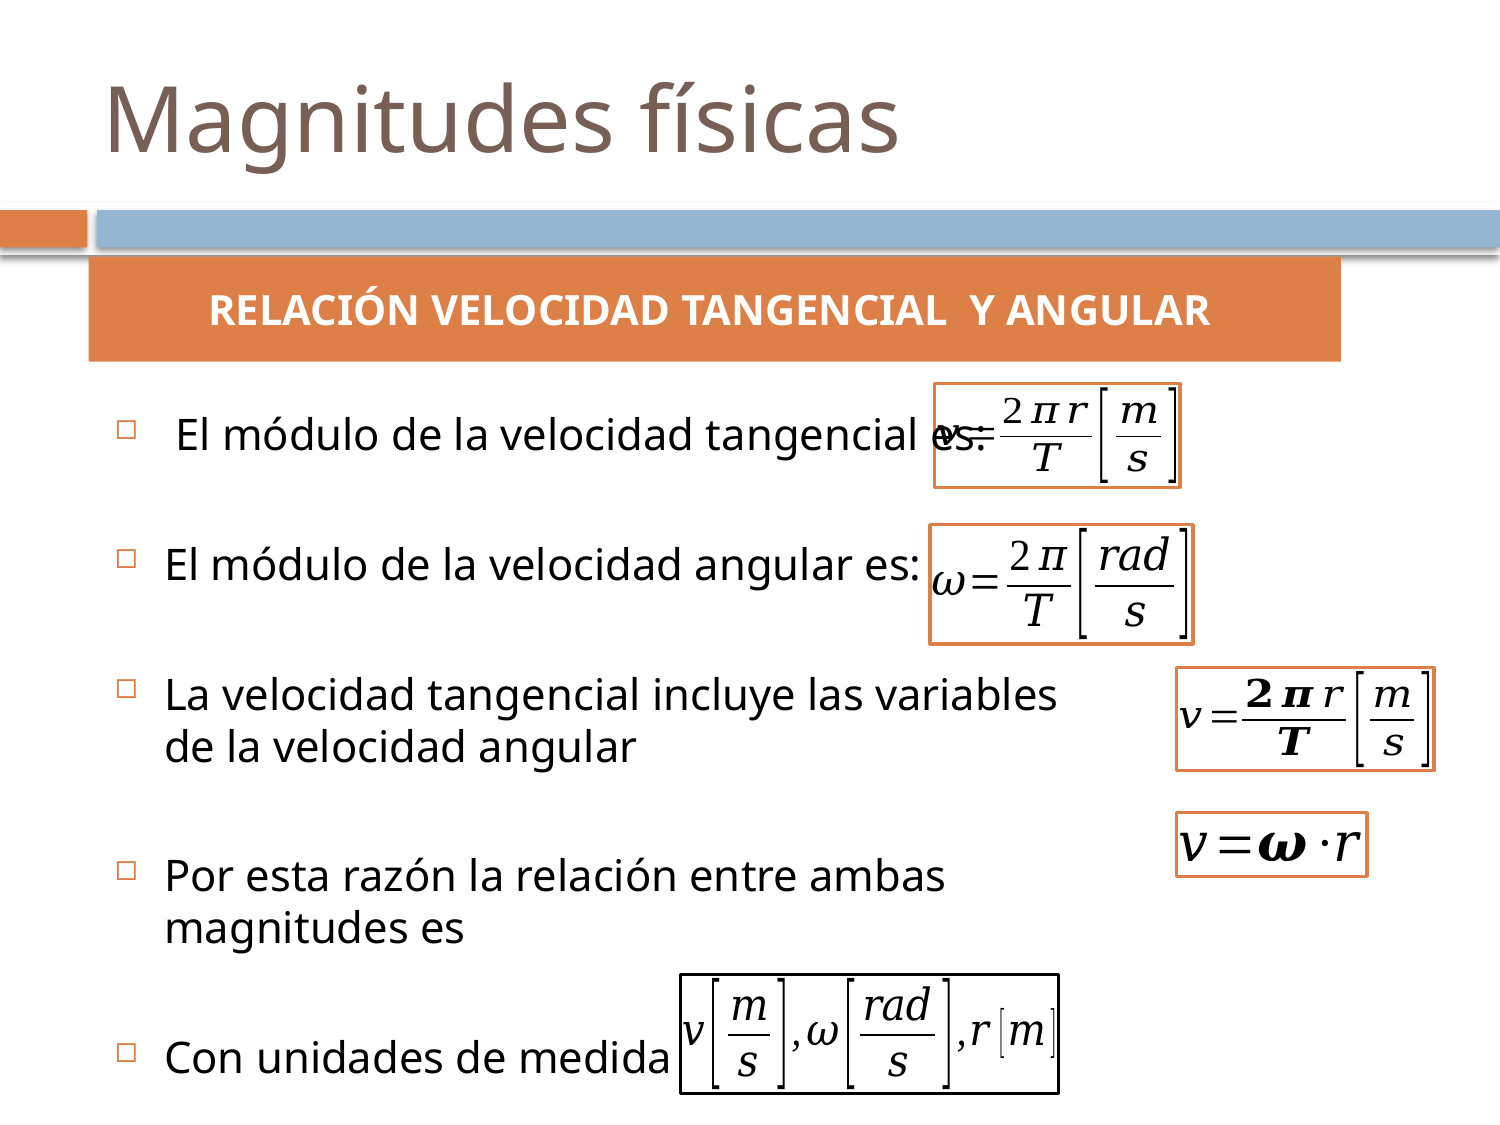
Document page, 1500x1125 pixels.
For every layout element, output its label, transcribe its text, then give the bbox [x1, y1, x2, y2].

title Magnitudes físicas [87, 44, 1425, 188]
list El módulo de la velocidad tangencial es: El módulo de la velocidad angular es: La velocidad tangencial incluye las variables de la velocidad angular Por esta razón la relación entre ambas magnitudes es Con unidades de medida [99, 399, 1117, 1094]
